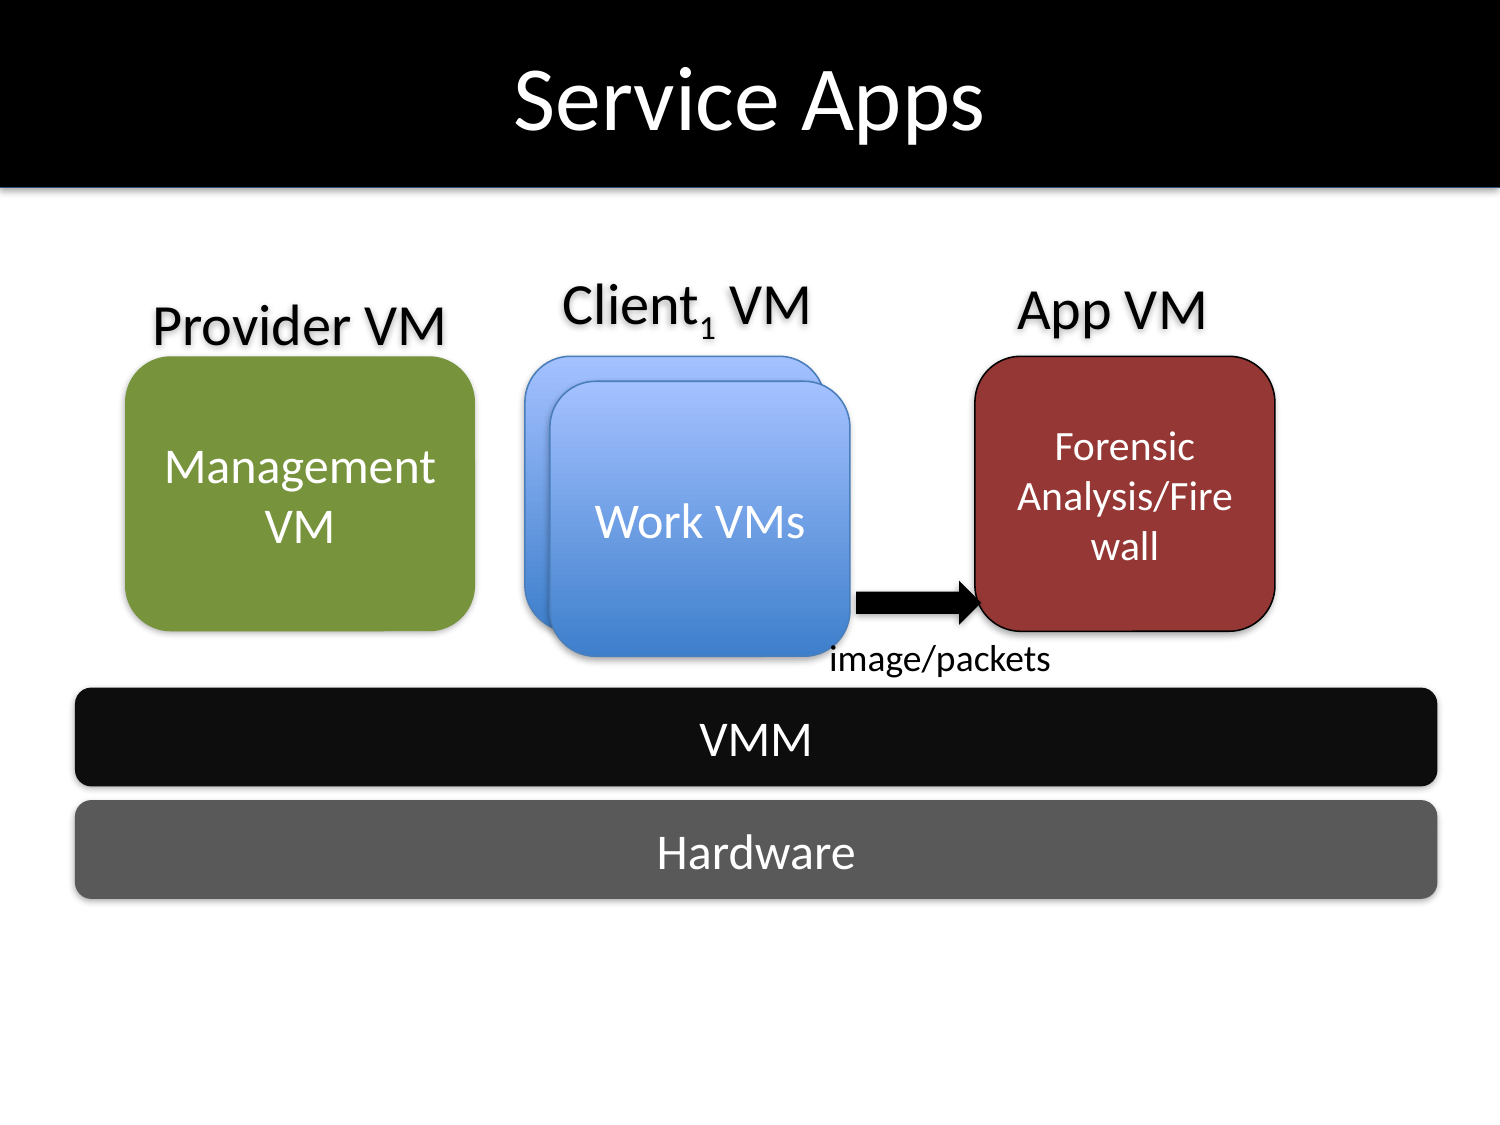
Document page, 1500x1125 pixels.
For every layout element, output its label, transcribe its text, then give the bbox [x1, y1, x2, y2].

text_box Work VM [524, 360, 822, 625]
text_box Work VMs [549, 380, 851, 658]
text_box Forensic Analysis/Firewall [974, 360, 1276, 633]
text_box image/packets [814, 626, 1067, 687]
title Service Apps [0, 0, 1500, 188]
text_box App VM [949, 262, 1276, 351]
text_box Client1 VM [524, 262, 851, 351]
text_box VMM [74, 686, 1439, 788]
text_box Provider VM [124, 274, 476, 369]
text_box [855, 579, 982, 626]
text_box Hardware [74, 799, 1439, 900]
text_box Management VM [124, 377, 476, 633]
